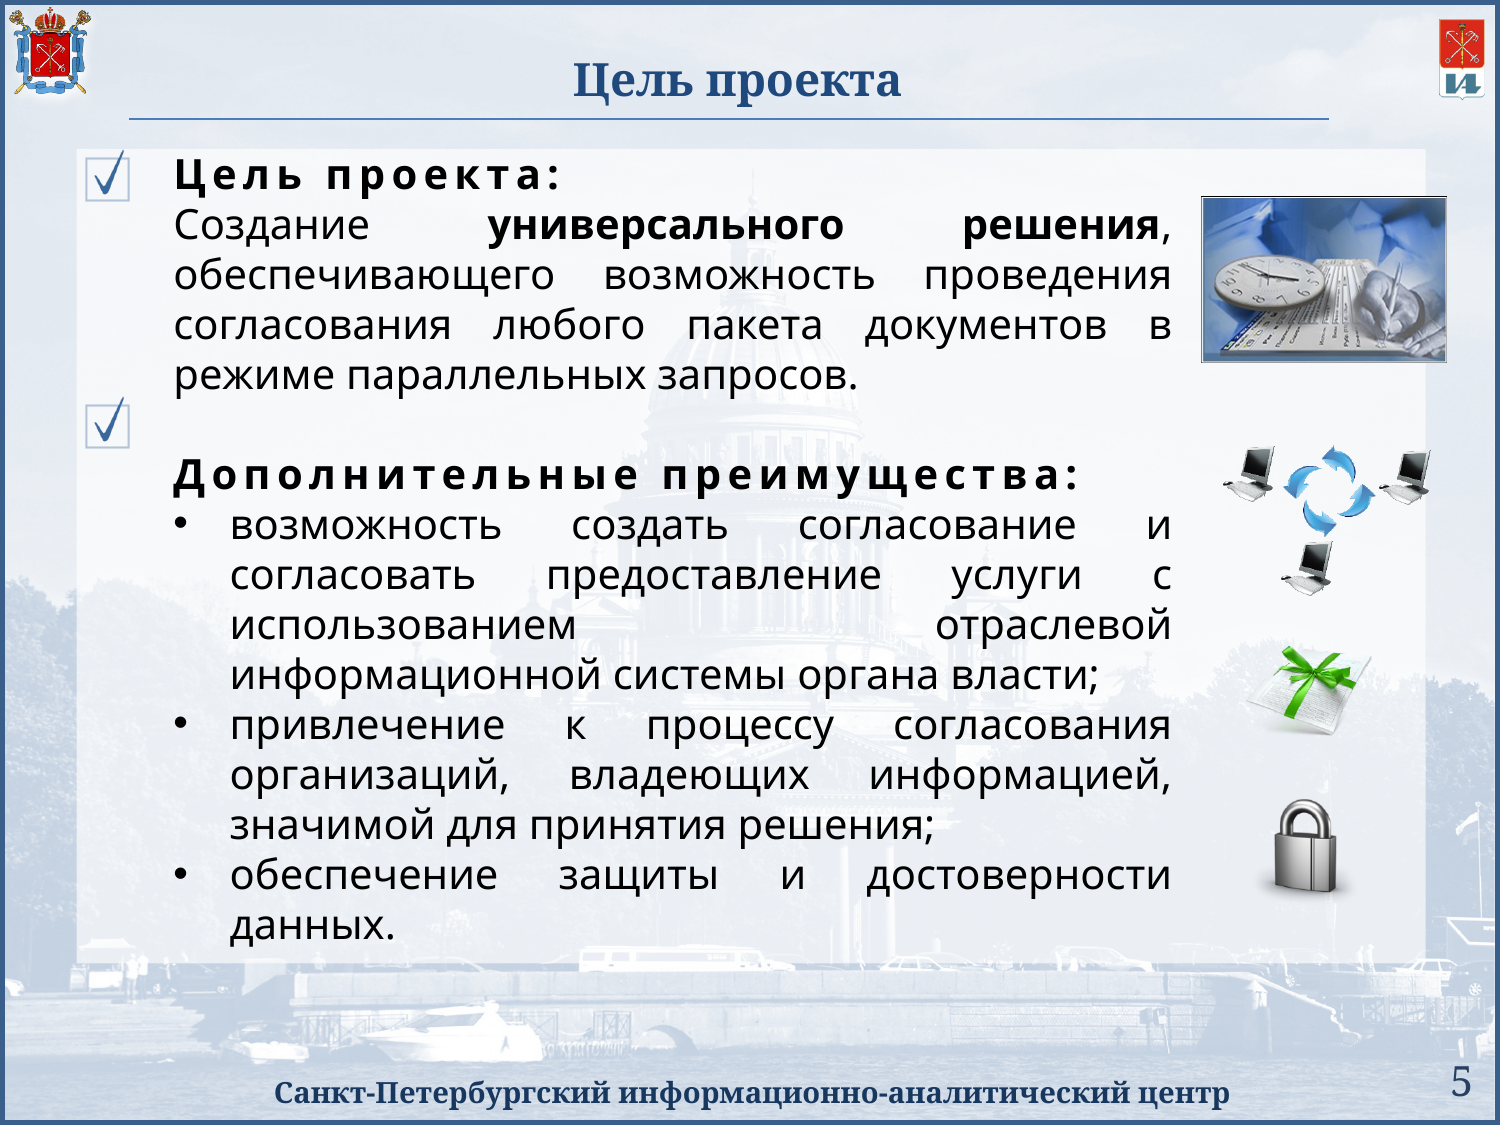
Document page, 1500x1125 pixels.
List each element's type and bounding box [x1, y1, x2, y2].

text_box [1495, 0, 1500, 1125]
picture [0, 0, 1495, 1125]
text_box [76, 89, 1447, 863]
